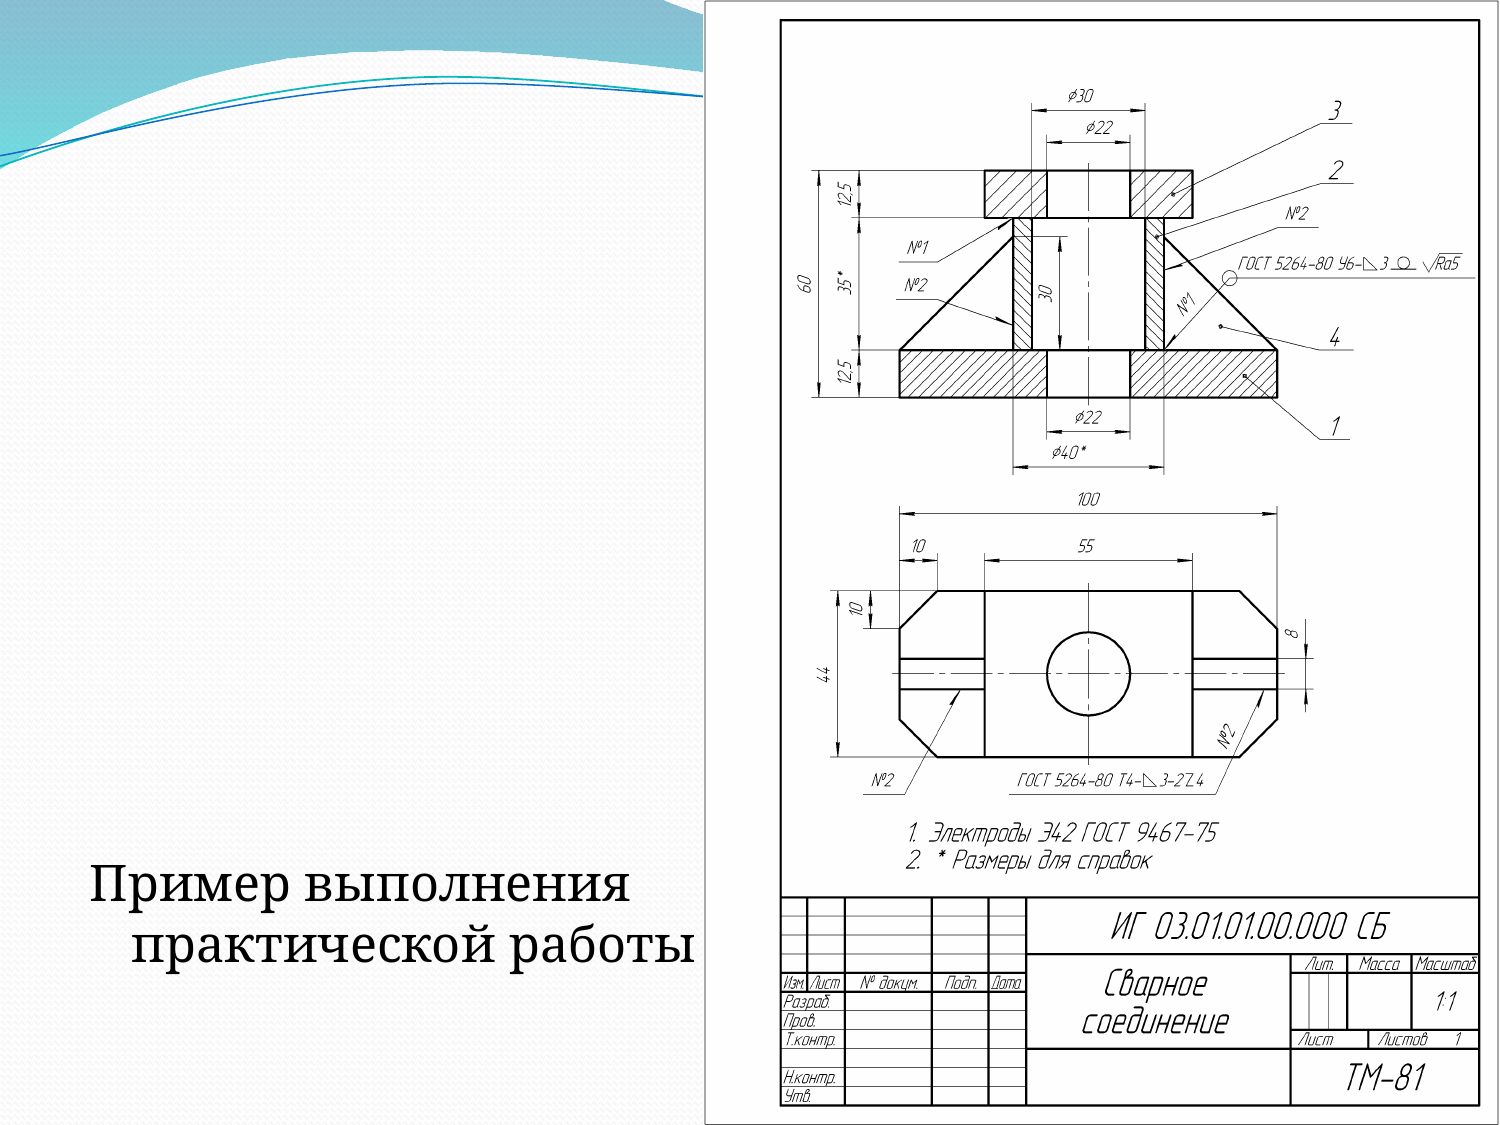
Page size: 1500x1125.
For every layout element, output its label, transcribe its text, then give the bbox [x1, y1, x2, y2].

list Пример выполнения практической работы [75, 843, 695, 1038]
picture [702, 0, 1500, 1125]
